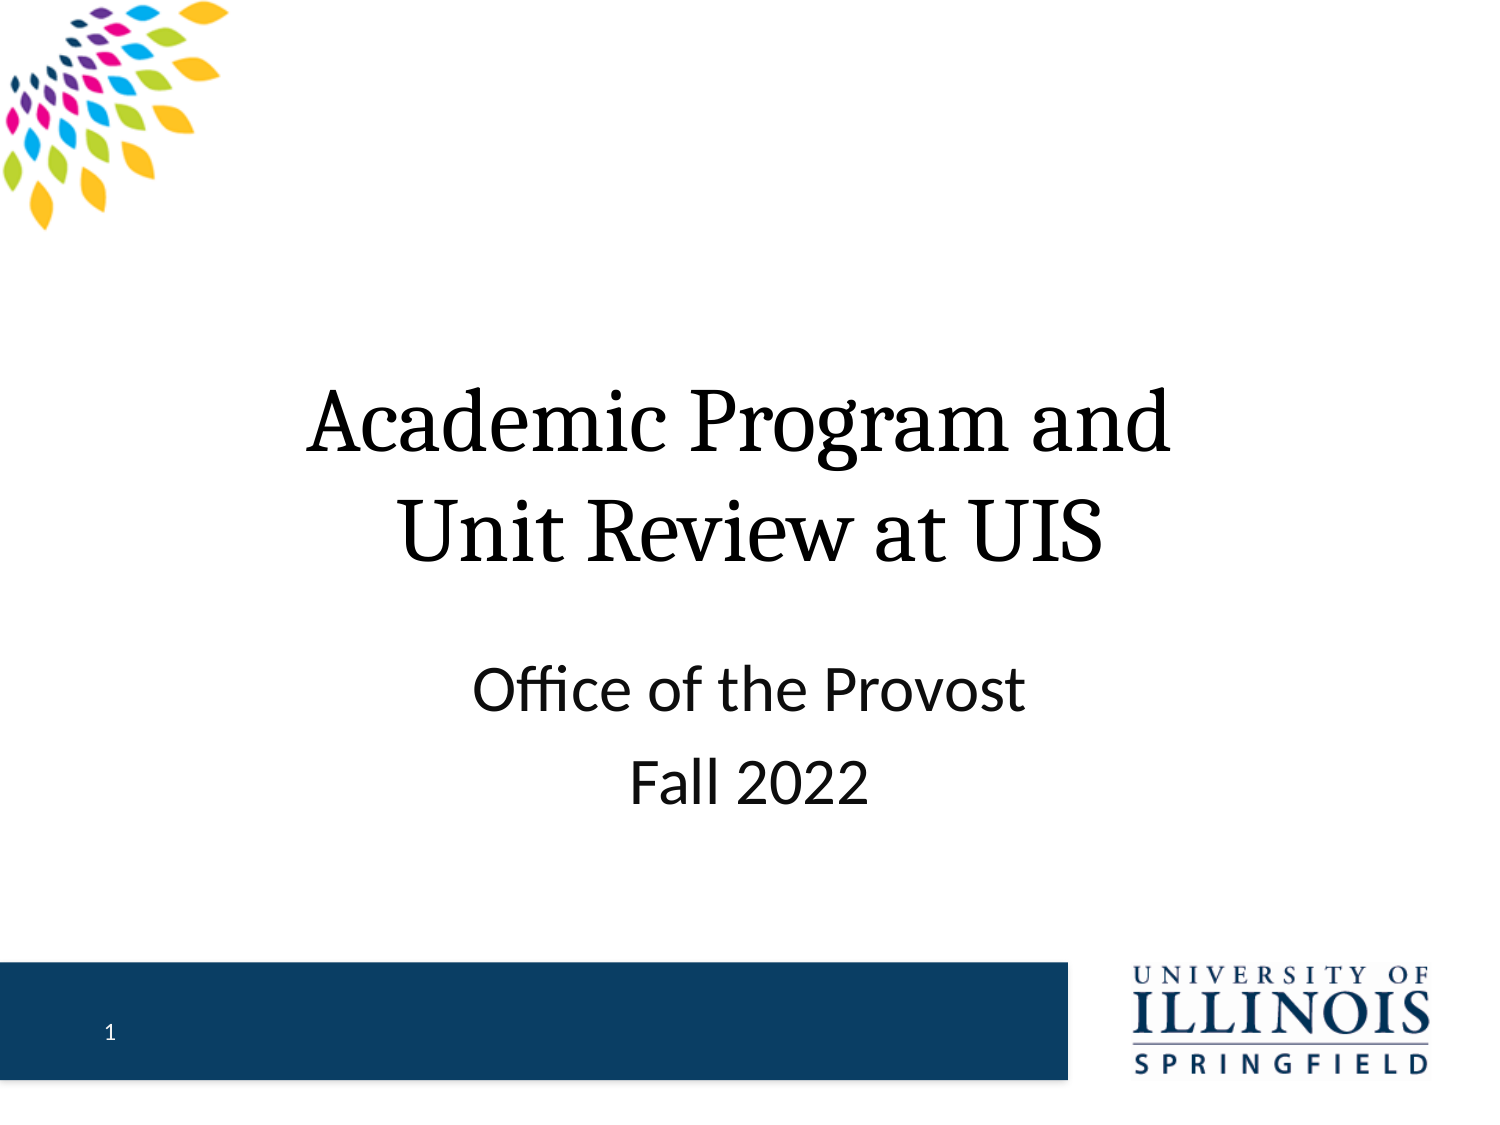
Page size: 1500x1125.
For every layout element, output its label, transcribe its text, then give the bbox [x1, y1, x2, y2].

title Academic Program and Unit Review at UIS [112, 349, 1388, 591]
slide_number 1 [18, 999, 132, 1060]
picture [0, 0, 235, 241]
picture [1131, 962, 1432, 1081]
subtitle Office of the Provost Fall 2022 [225, 637, 1275, 925]
